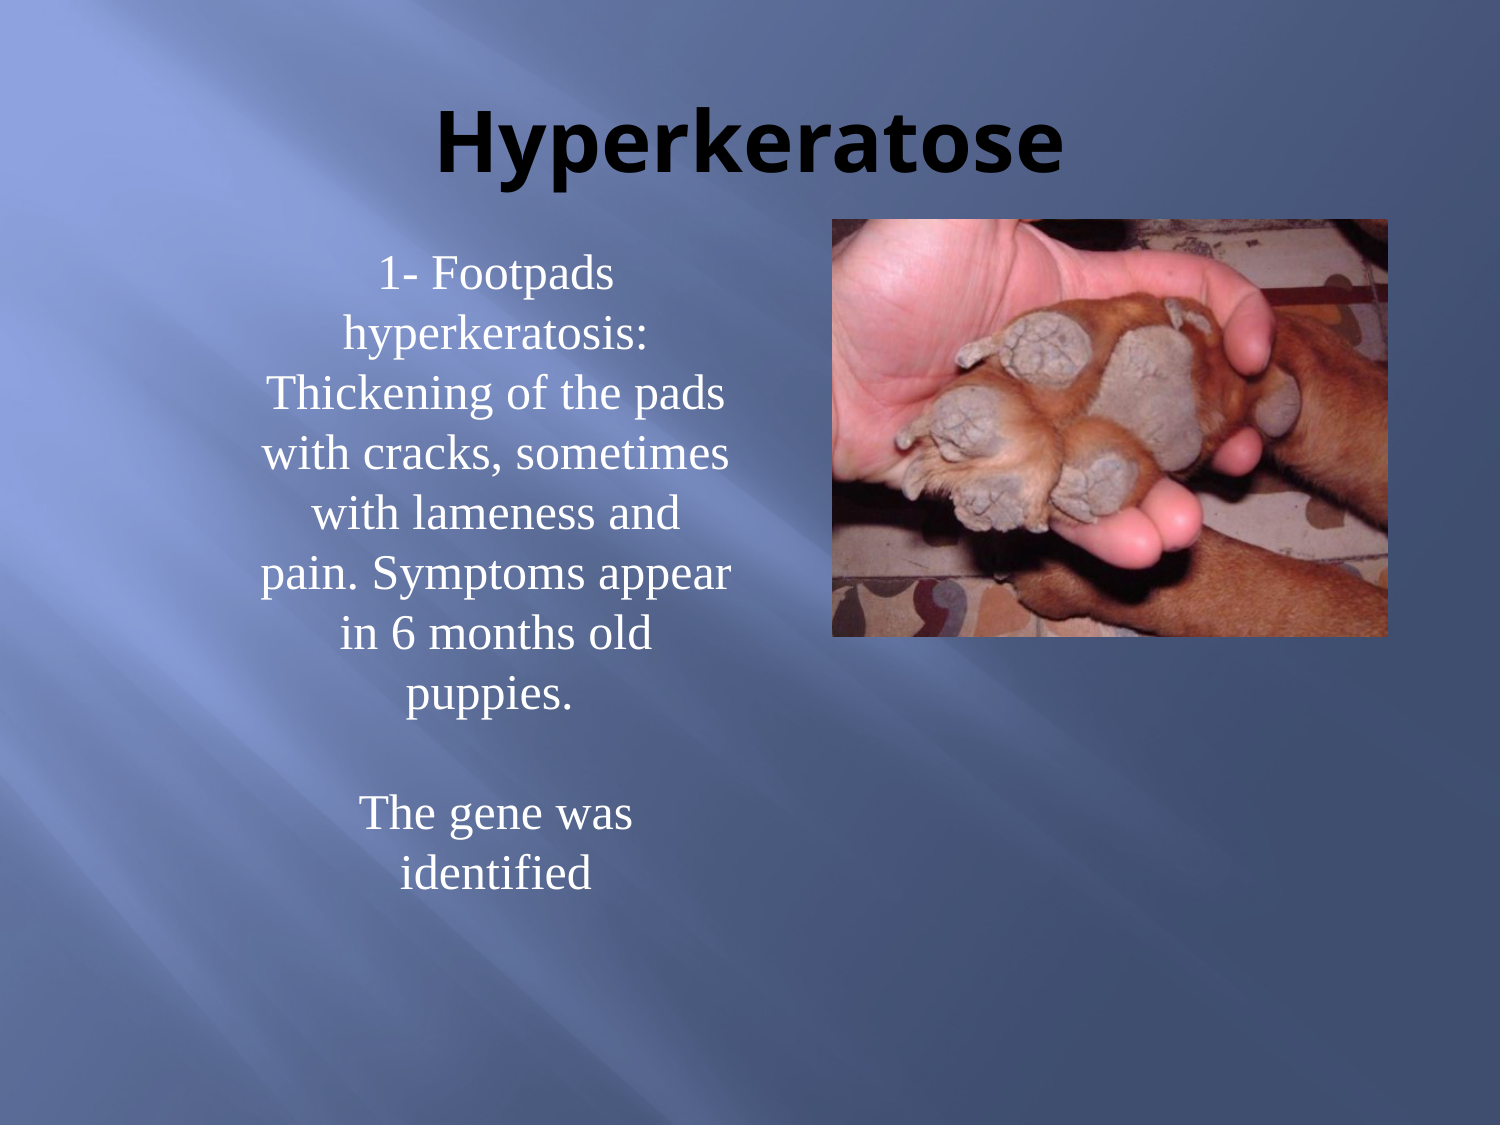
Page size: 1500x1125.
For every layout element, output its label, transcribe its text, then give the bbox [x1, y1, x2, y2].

text_box 1- Footpads hyperkeratosis: Thickening of the pads with cracks, sometimes with lameness and pain. Symptoms appear in 6 months old puppies. The gene was identified [242, 231, 750, 967]
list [832, 219, 1389, 637]
title Hyperkeratose [75, 45, 1425, 233]
